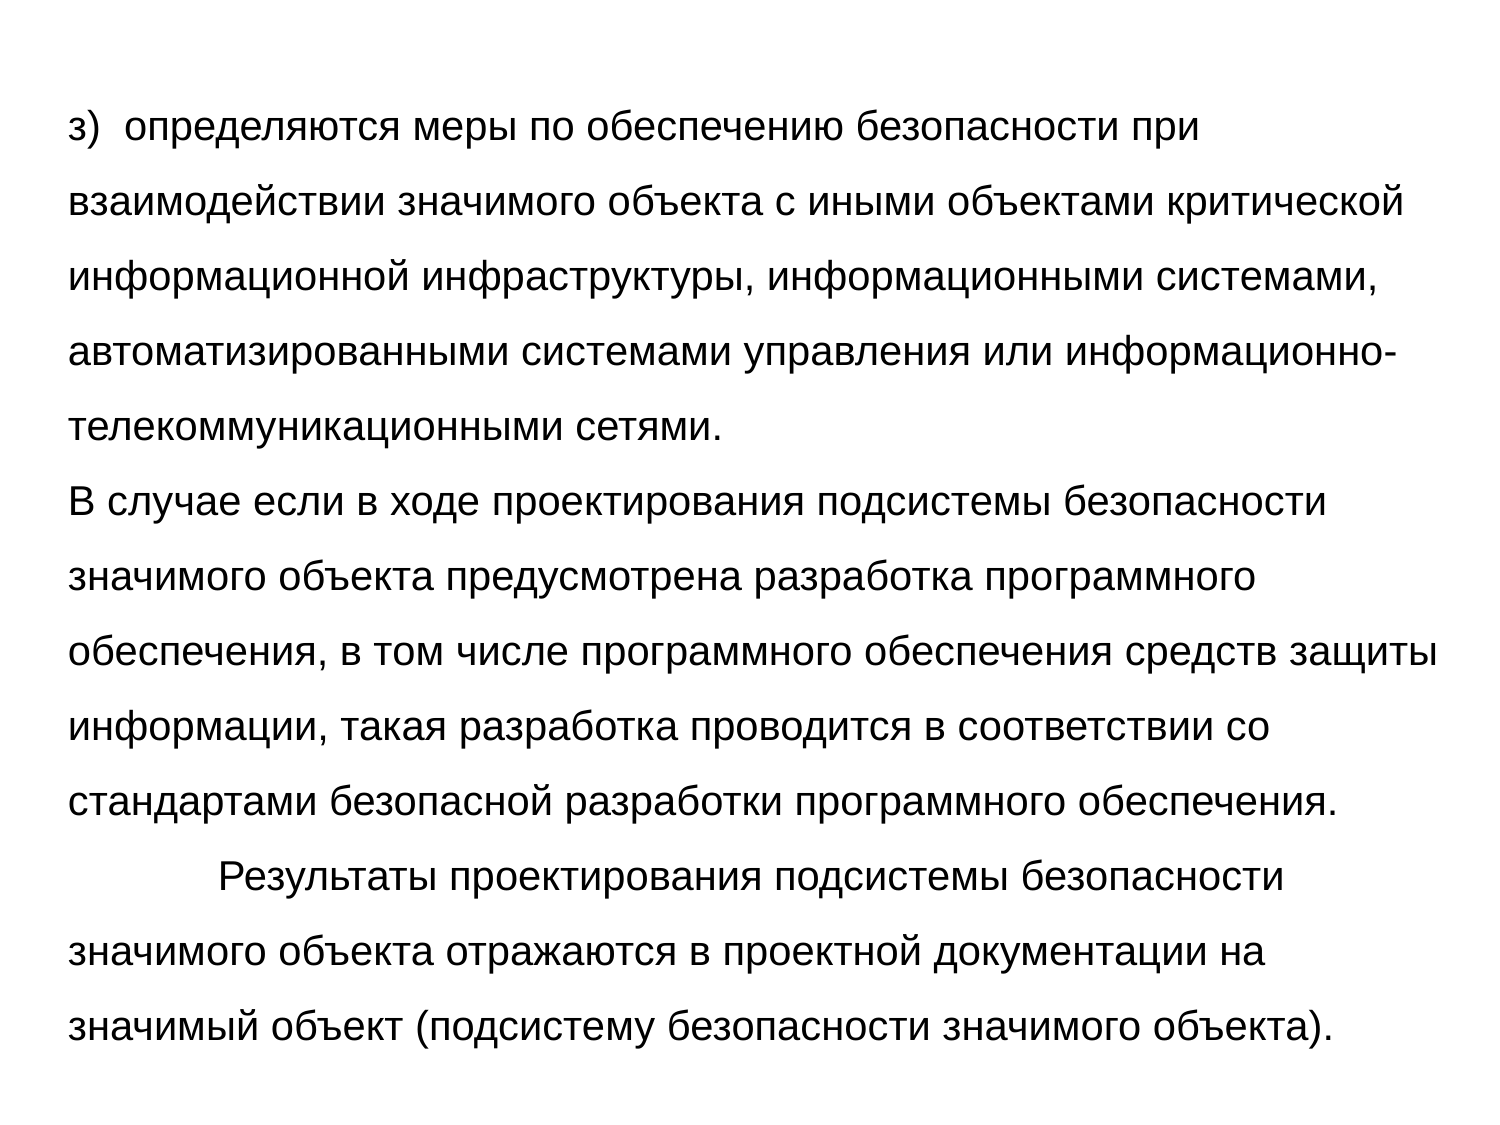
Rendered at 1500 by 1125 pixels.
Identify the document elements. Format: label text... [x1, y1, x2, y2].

text_box з) определяются меры по обеспечению безопасности при взаимодействии значимого объекта с иными объектами критической информационной инфраструктуры, информационными системами, автоматизированными системами управления или информационно-телекоммуникационными сетями. В случае если в ходе проектирования подсистемы безопасности значимого объекта предусмотрена разработка программного обеспечения, в том числе программного обеспечения средств защиты информации, такая разработка проводится в соответствии со стандартами безопасной разработки программного обеспечения. Результаты проектирования подсистемы безопасности значимого объекта отражаются в проектной документации на значимый объект (подсистему безопасности значимого объекта). [53, 66, 1459, 1057]
